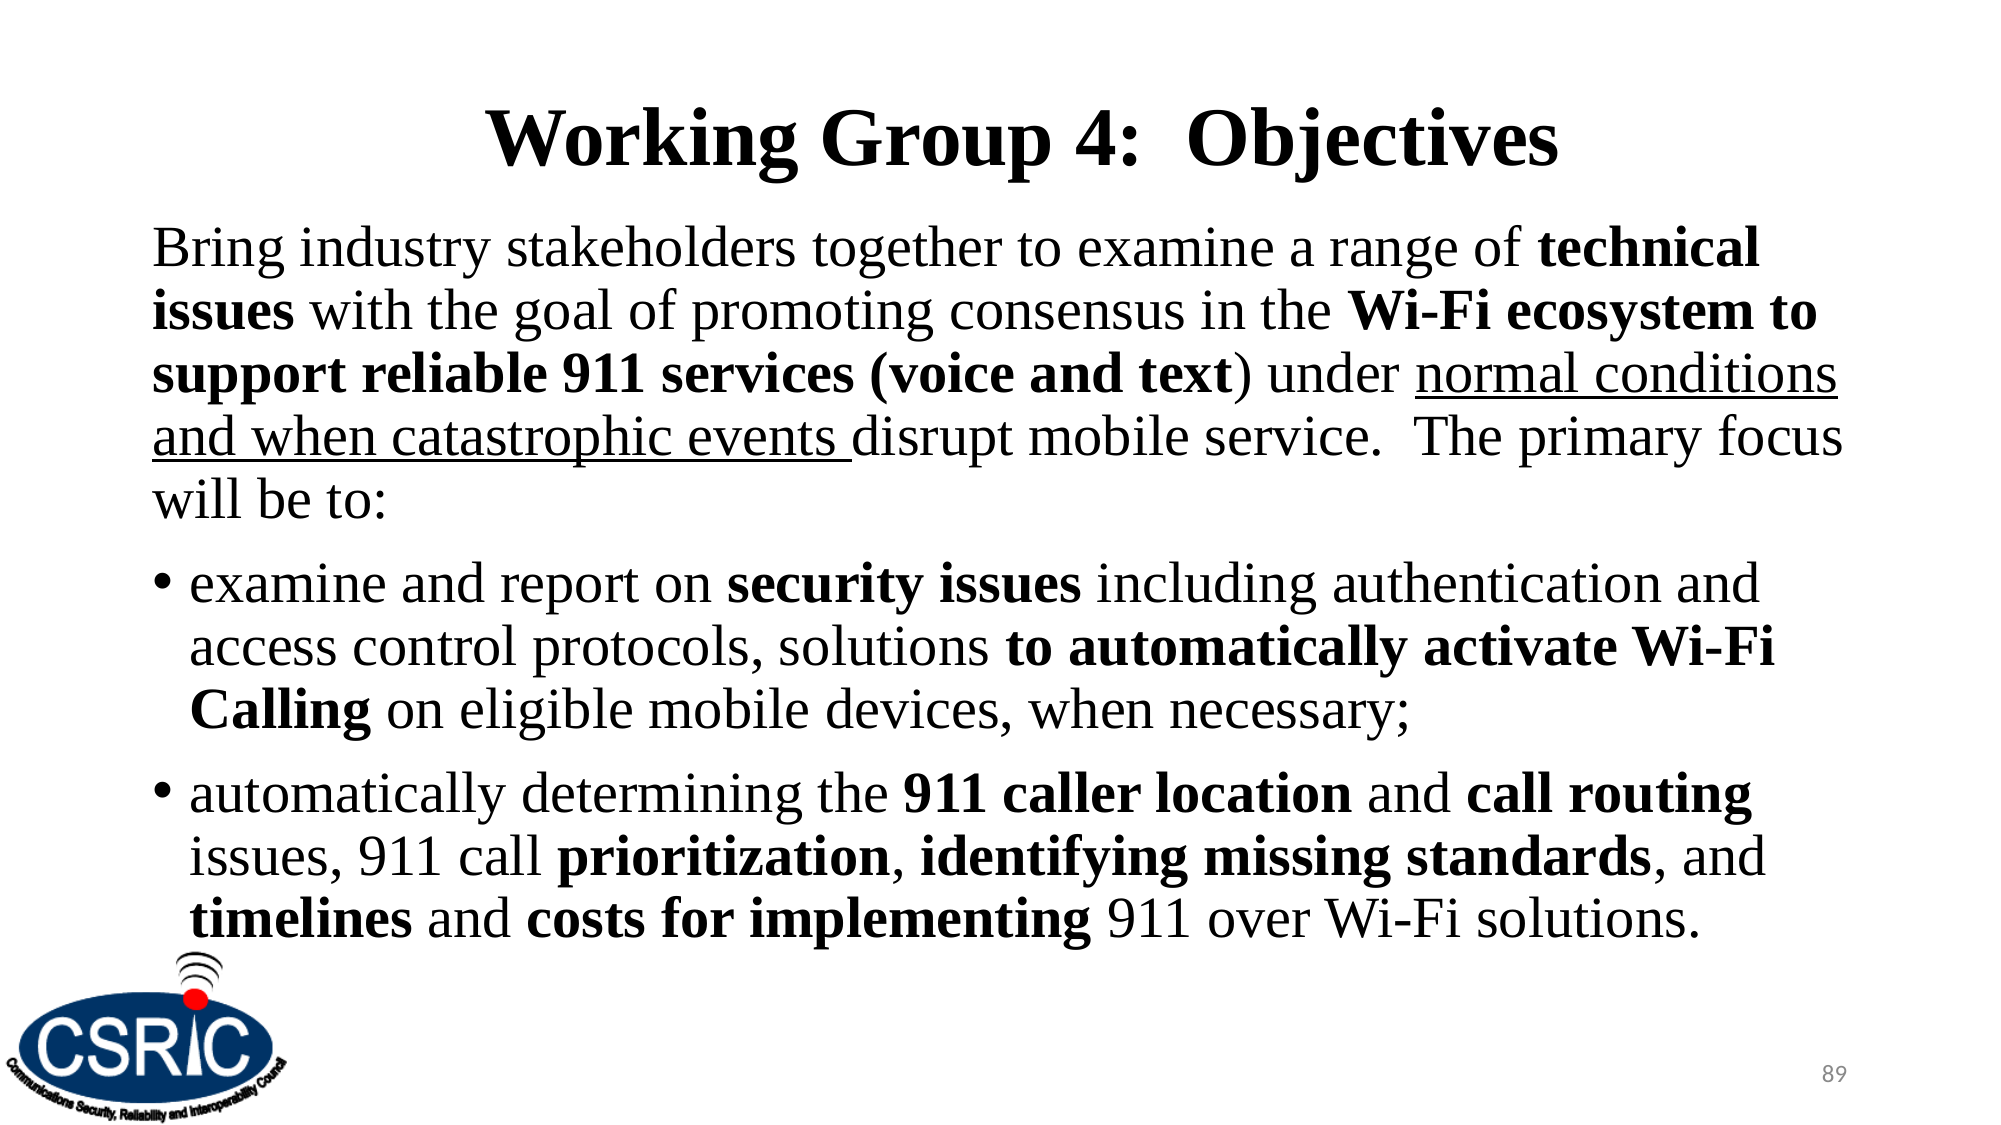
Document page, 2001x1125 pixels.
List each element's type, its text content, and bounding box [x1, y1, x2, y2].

list Bring industry stakeholders together to examine a range of technical issues with the goal of promoting consensus in the Wi-Fi ecosystem to support reliable 911 services (voice and text) under normal conditions and when catastrophic events disrupt mobile service. The primary focus will be to: examine and report on security issues including authentication and access control protocols, solutions to automatically activate Wi-Fi Calling on eligible mobile devices, when necessary; automatically determining the 911 caller location and call routing issues, 911 call prioritization, identifying missing standards, and timelines and costs for implementing 911 over Wi-Fi solutions. [137, 208, 1863, 1043]
slide_number 89 [1412, 1043, 1863, 1103]
picture [0, 947, 294, 1125]
title Working Group 4: Objectives [324, 45, 1721, 233]
